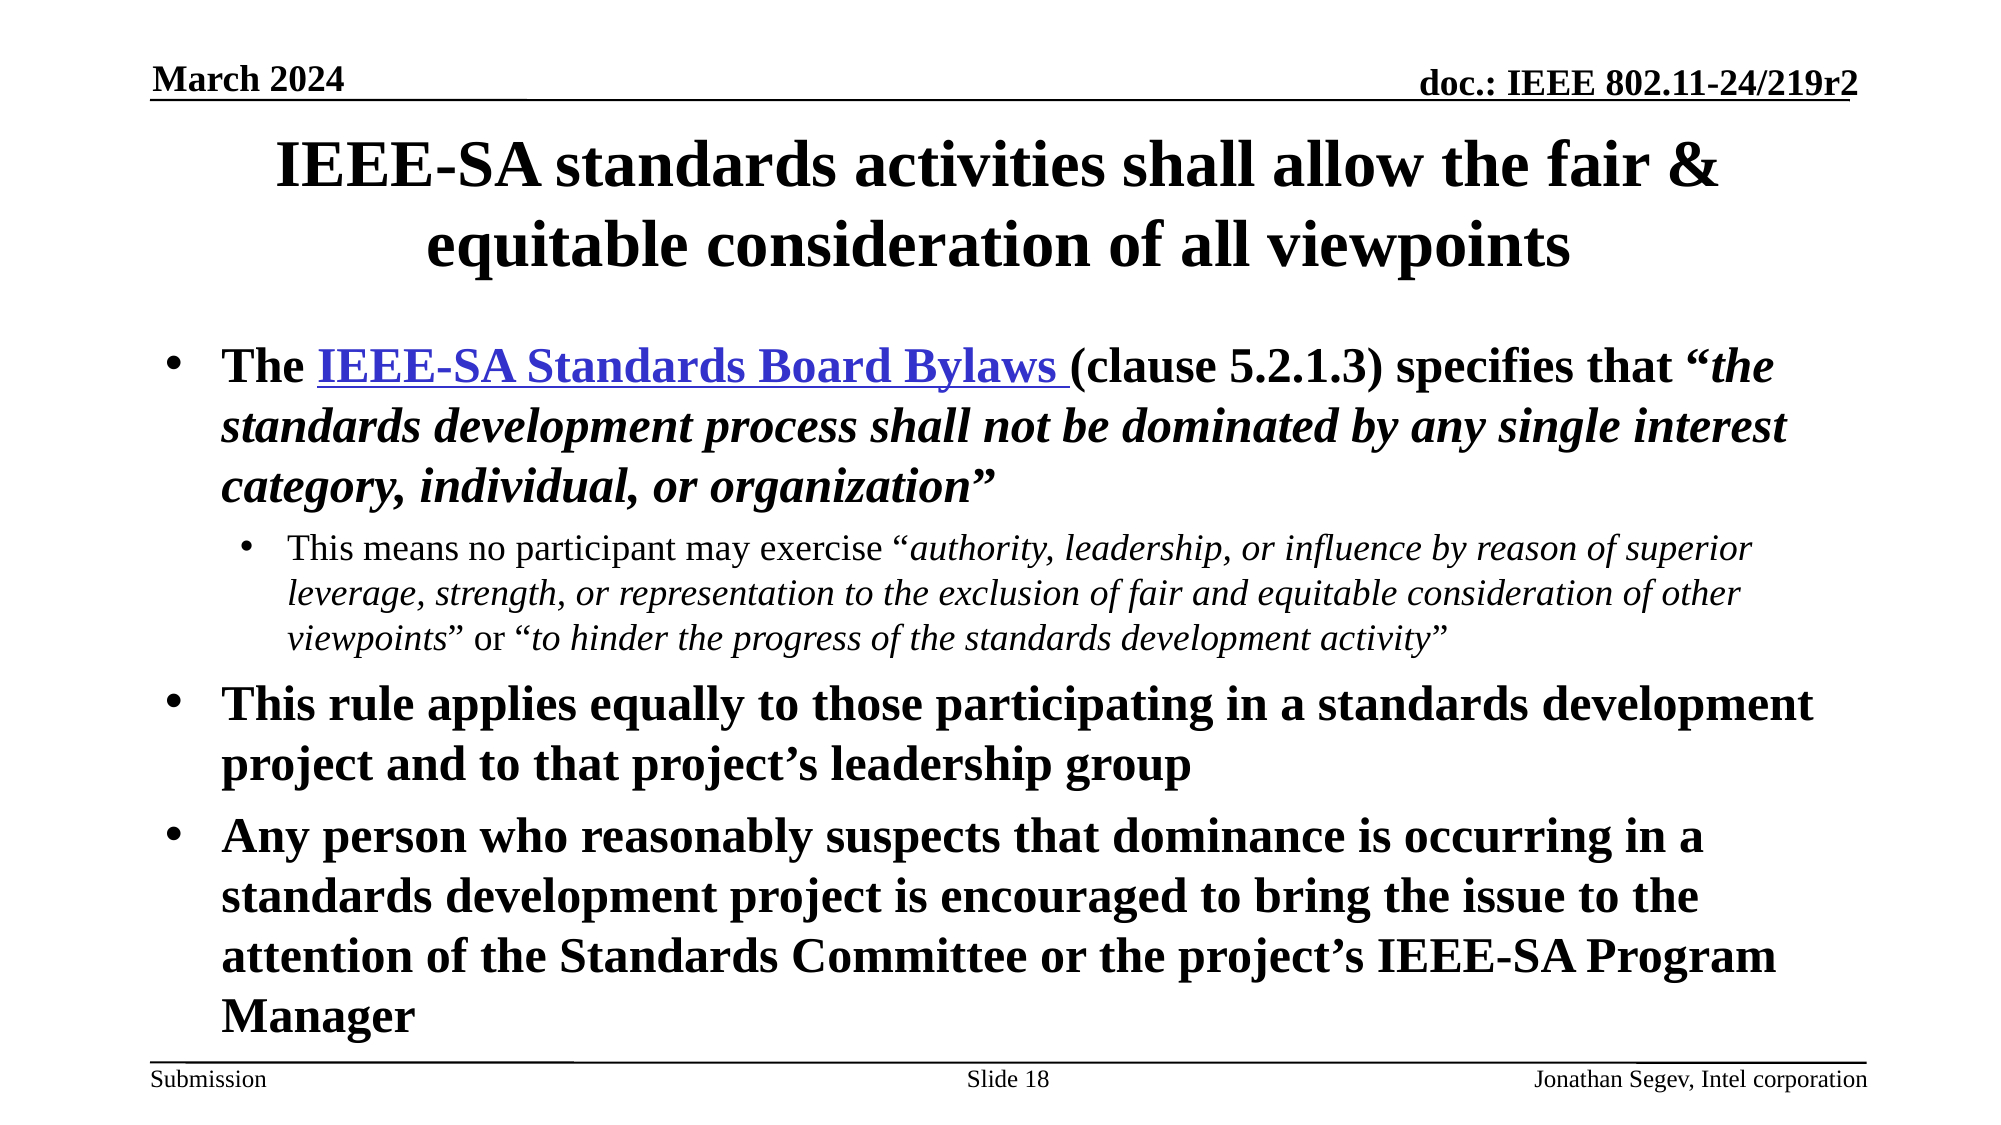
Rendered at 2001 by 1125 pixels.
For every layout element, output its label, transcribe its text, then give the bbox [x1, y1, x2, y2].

title IEEE-SA standards activities shall allow the fair & equitable consideration of all viewpoints [149, 112, 1850, 288]
slide_number Slide 18 [950, 1061, 1067, 1123]
list The IEEE-SA Standards Board Bylaws (clause 5.2.1.3) specifies that “the standards development process shall not be dominated by any single interest category, individual, or organization” This means no participant may exercise “authority, leadership, or influence by reason of superior leverage, strength, or representation to the exclusion of fair and equitable consideration of other viewpoints” or “to hinder the progress of the standards development activity” This rule applies equally to those participating in a standards development project and to that project’s leadership group Any person who reasonably suspects that dominance is occurring in a standards development project is encouraged to bring the issue to the attention of the Standards Committee or the project’s IEEE-SA Program Manager [149, 324, 1850, 1000]
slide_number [152, 54, 563, 100]
footer Jonathan Segev, Intel corporation [1171, 1061, 1869, 1093]
